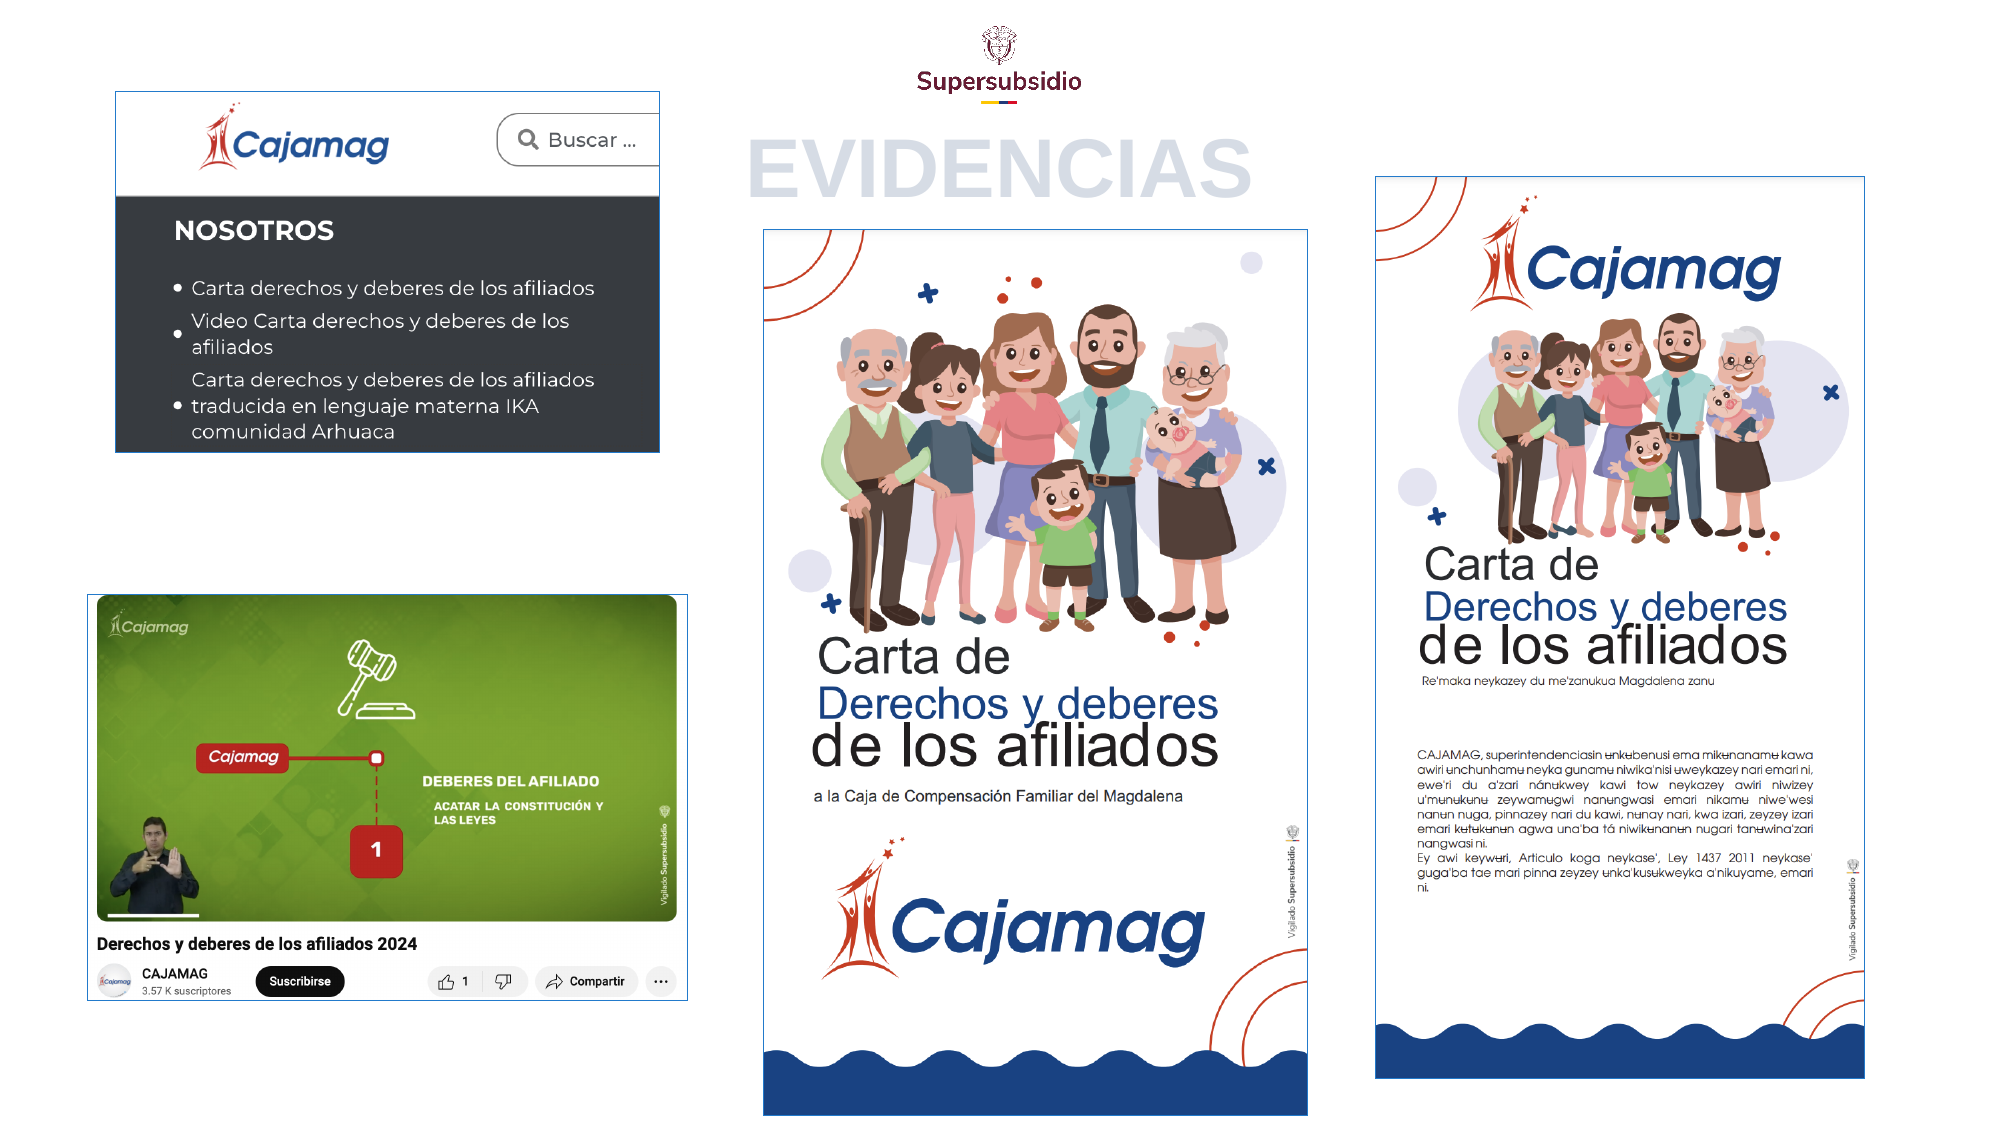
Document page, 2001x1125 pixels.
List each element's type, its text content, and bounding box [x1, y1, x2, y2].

picture [763, 229, 1308, 1115]
text_box EVIDENCIAS [730, 106, 1270, 222]
picture [115, 91, 660, 453]
picture [1375, 176, 1865, 1079]
picture [87, 594, 688, 1001]
picture [917, 26, 1081, 104]
